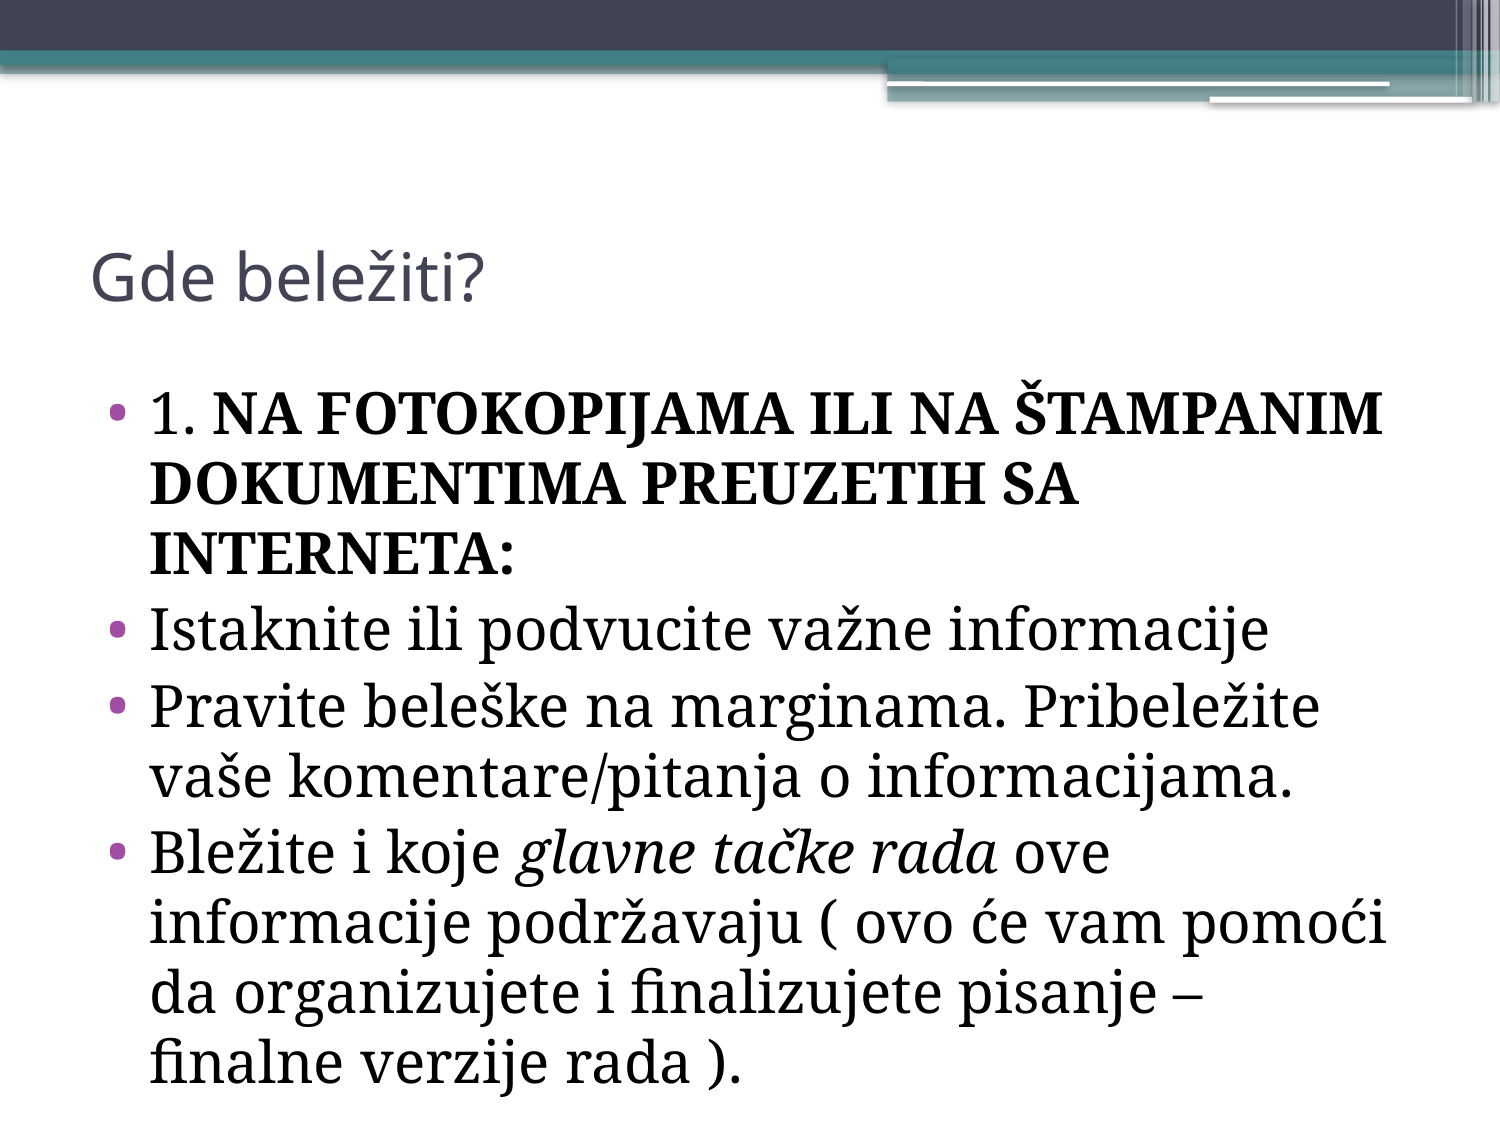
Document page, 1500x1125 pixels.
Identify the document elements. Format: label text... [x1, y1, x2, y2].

title Gde beležiti? [75, 187, 1425, 363]
list 1. NA FOTOKOPIJAMA ILI NA ŠTAMPANIM DOKUMENTIMA PREUZETIH SA INTERNETA: Istaknite ili podvucite važne informacije Pravite beleške na marginama. Pribeležite vaše komentare/pitanja o informacijama. Bležite i koje glavne tačke rada ove informacije podržavaju ( ovo će vam pomoći da organizujete i finalizujete pisanje – finalne verzije rada ). [75, 368, 1425, 1079]
